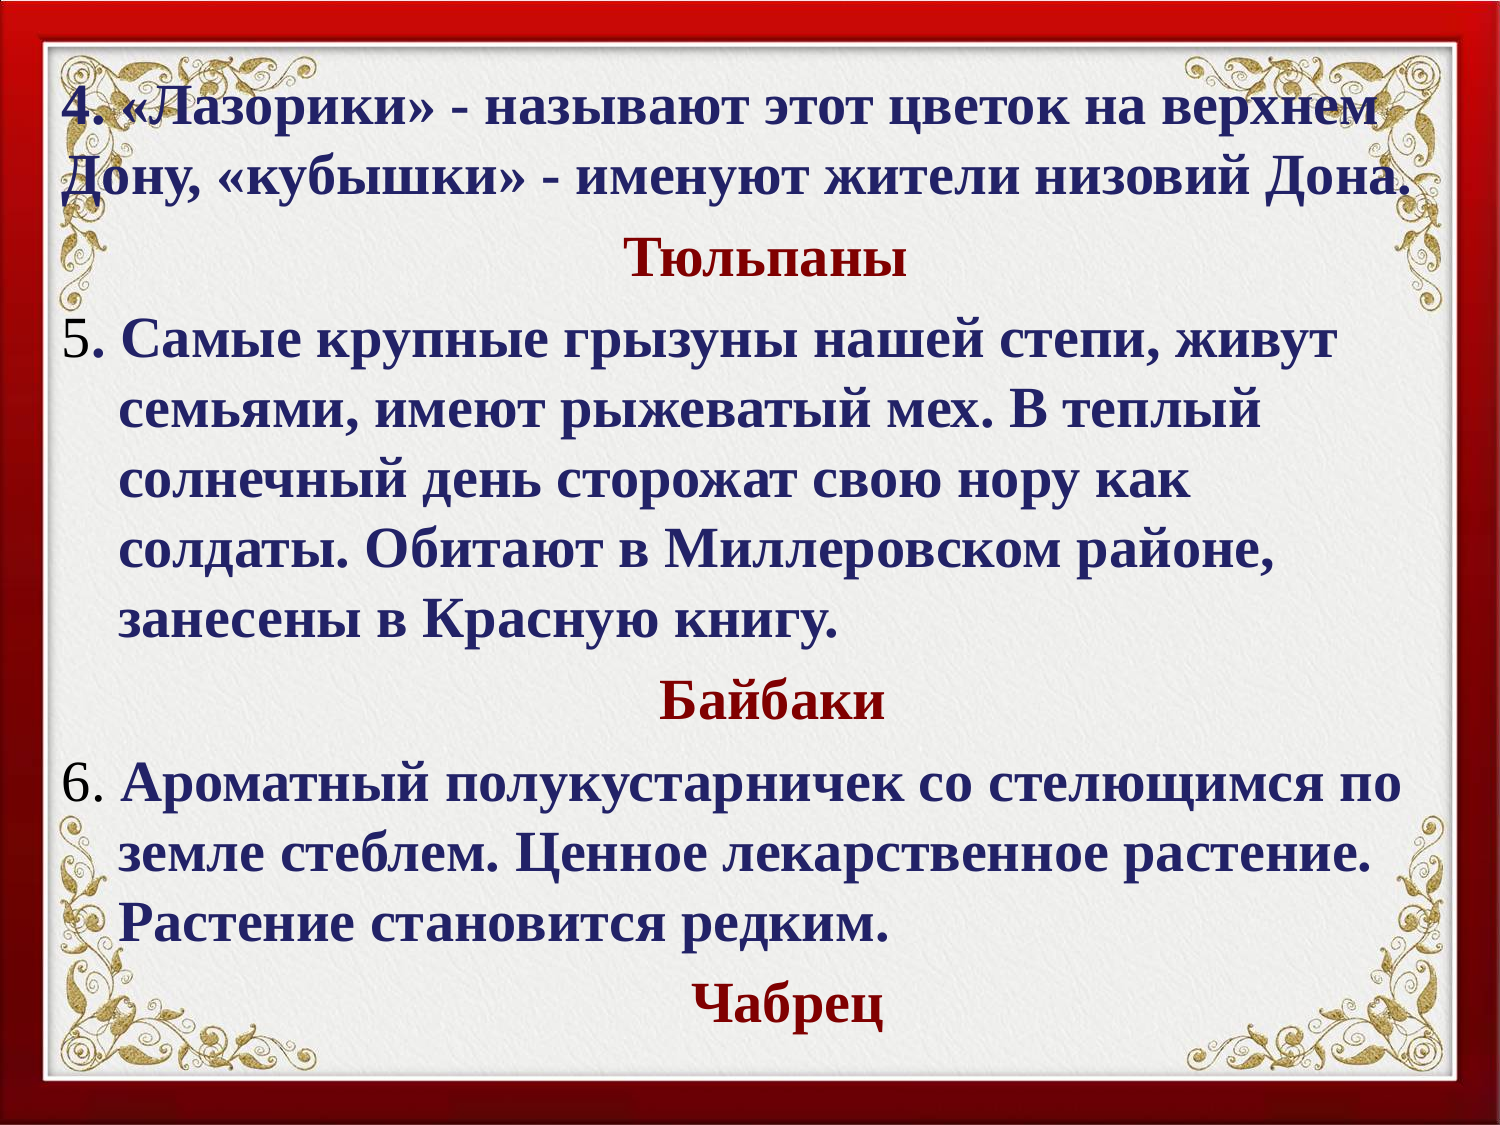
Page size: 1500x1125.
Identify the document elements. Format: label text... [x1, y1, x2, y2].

list 4. «Лазорики» - называют этот цветок на верхнем Дону, «кубышки» - именуют жители низовий Дона. Тюльпаны 5. Самые крупные грызуны нашей степи, живут семьями, имеют рыжеватый мех. В теплый солнечный день сторожат свою нору как солдаты. Обитают в Миллеровском районе, занесены в Красную книгу. Байбаки 6. Ароматный полукустарничек со стелющимся по земле стеблем. Ценное лекарственное растение. Растение становится редким. Чабрец [46, 58, 1442, 802]
picture [0, 0, 1500, 1125]
